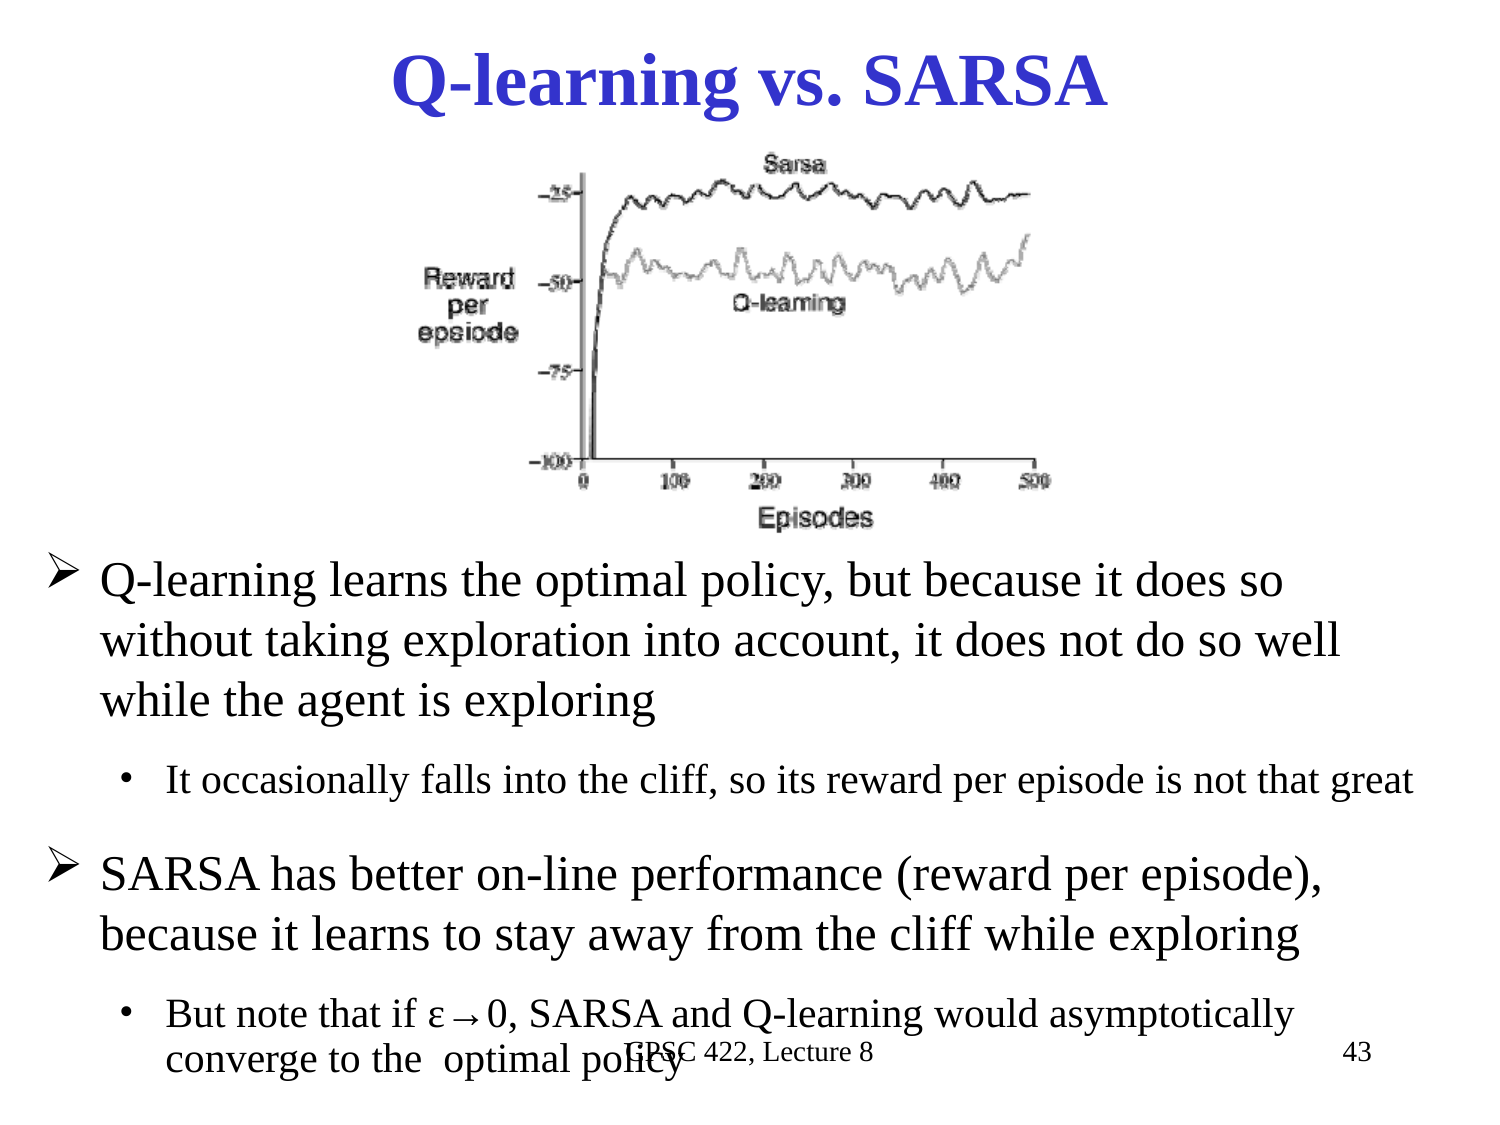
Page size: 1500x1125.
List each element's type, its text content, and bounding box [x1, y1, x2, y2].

text_box Q-learning learns the optimal policy, but because it does so without taking exploration into account, it does not do so well while the agent is exploring It occasionally falls into the cliff, so its reward per episode is not that great SARSA has better on-line performance (reward per episode), because it learns to stay away from the cliff while exploring But note that if ε→0, SARSA and Q-learning would asymptotically converge to the optimal policy [29, 538, 1436, 657]
title Q-learning vs. SARSA [49, 24, 1450, 138]
slide_number 43 [1074, 1024, 1388, 1100]
picture [383, 125, 1116, 551]
footer CPSC 422, Lecture 8 [512, 1024, 988, 1100]
